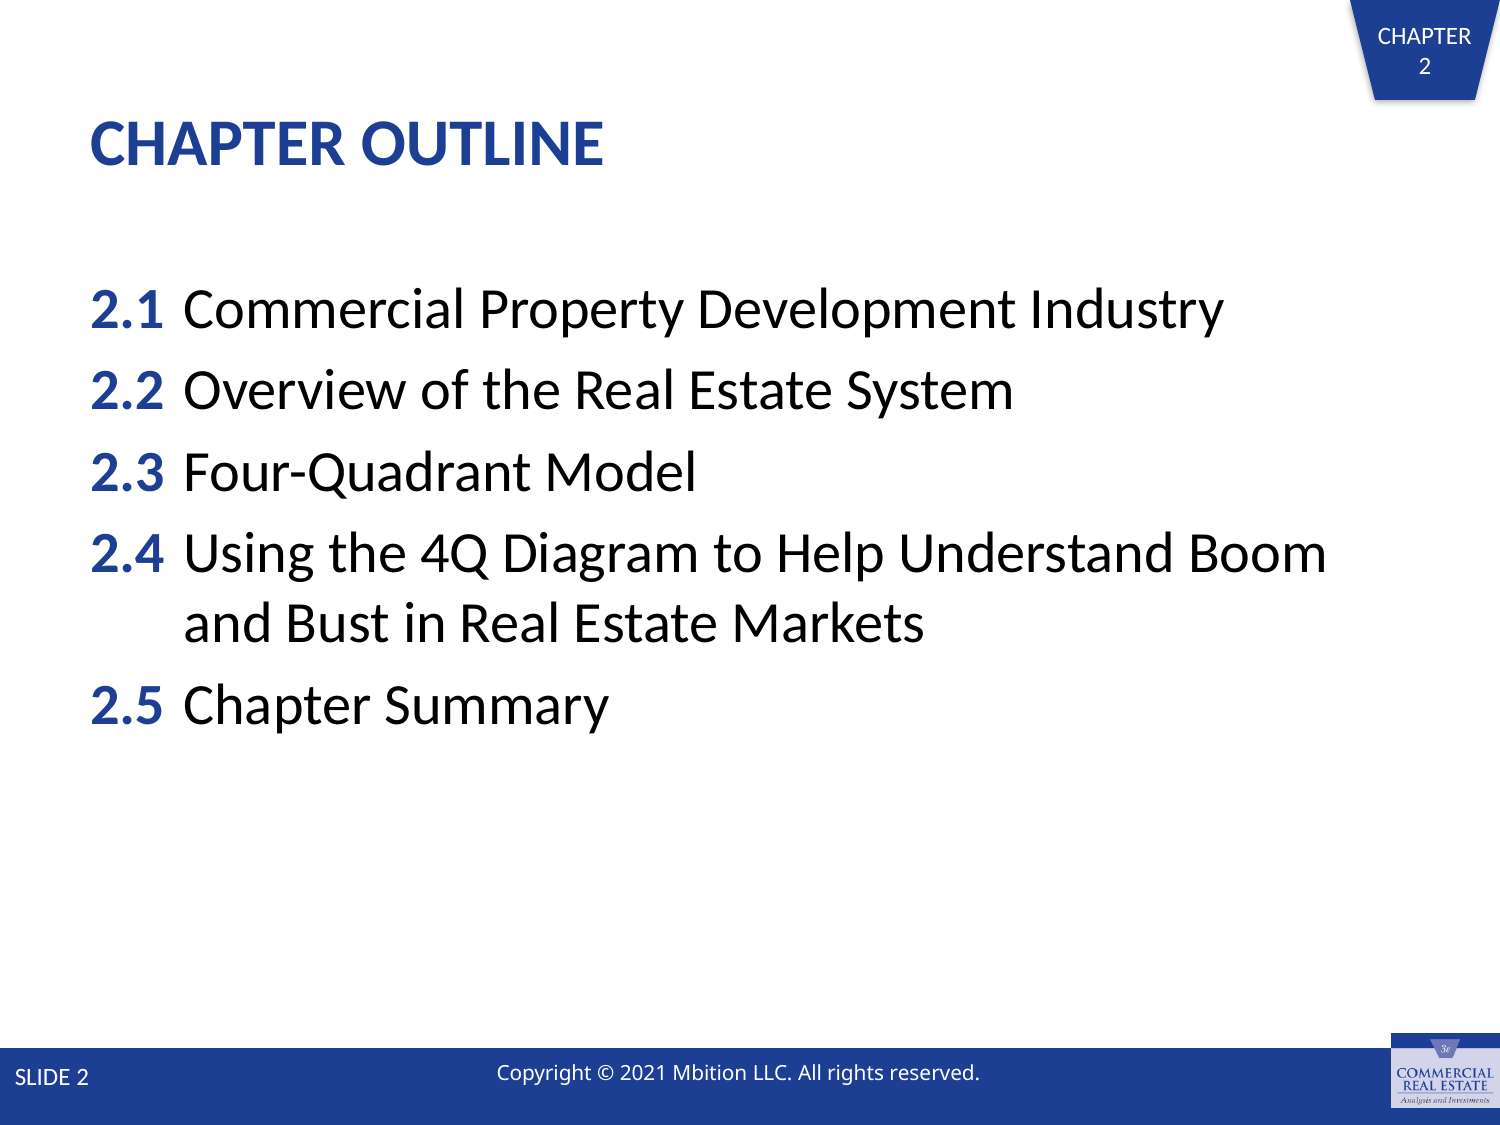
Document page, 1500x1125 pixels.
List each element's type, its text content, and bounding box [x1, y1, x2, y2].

list 2.1 Commercial Property Development Industry 2.2 Overview of the Real Estate System 2.3 Four-Quadrant Model 2.4 Using the 4Q Diagram to Help Understand Boom and Bust in Real Estate Markets 2.5 Chapter Summary [75, 262, 1425, 1005]
slide_number SLIDE 2 [0, 1052, 350, 1113]
title CHAPTER OUTLINE [75, 45, 1375, 233]
picture [1391, 1033, 1500, 1108]
